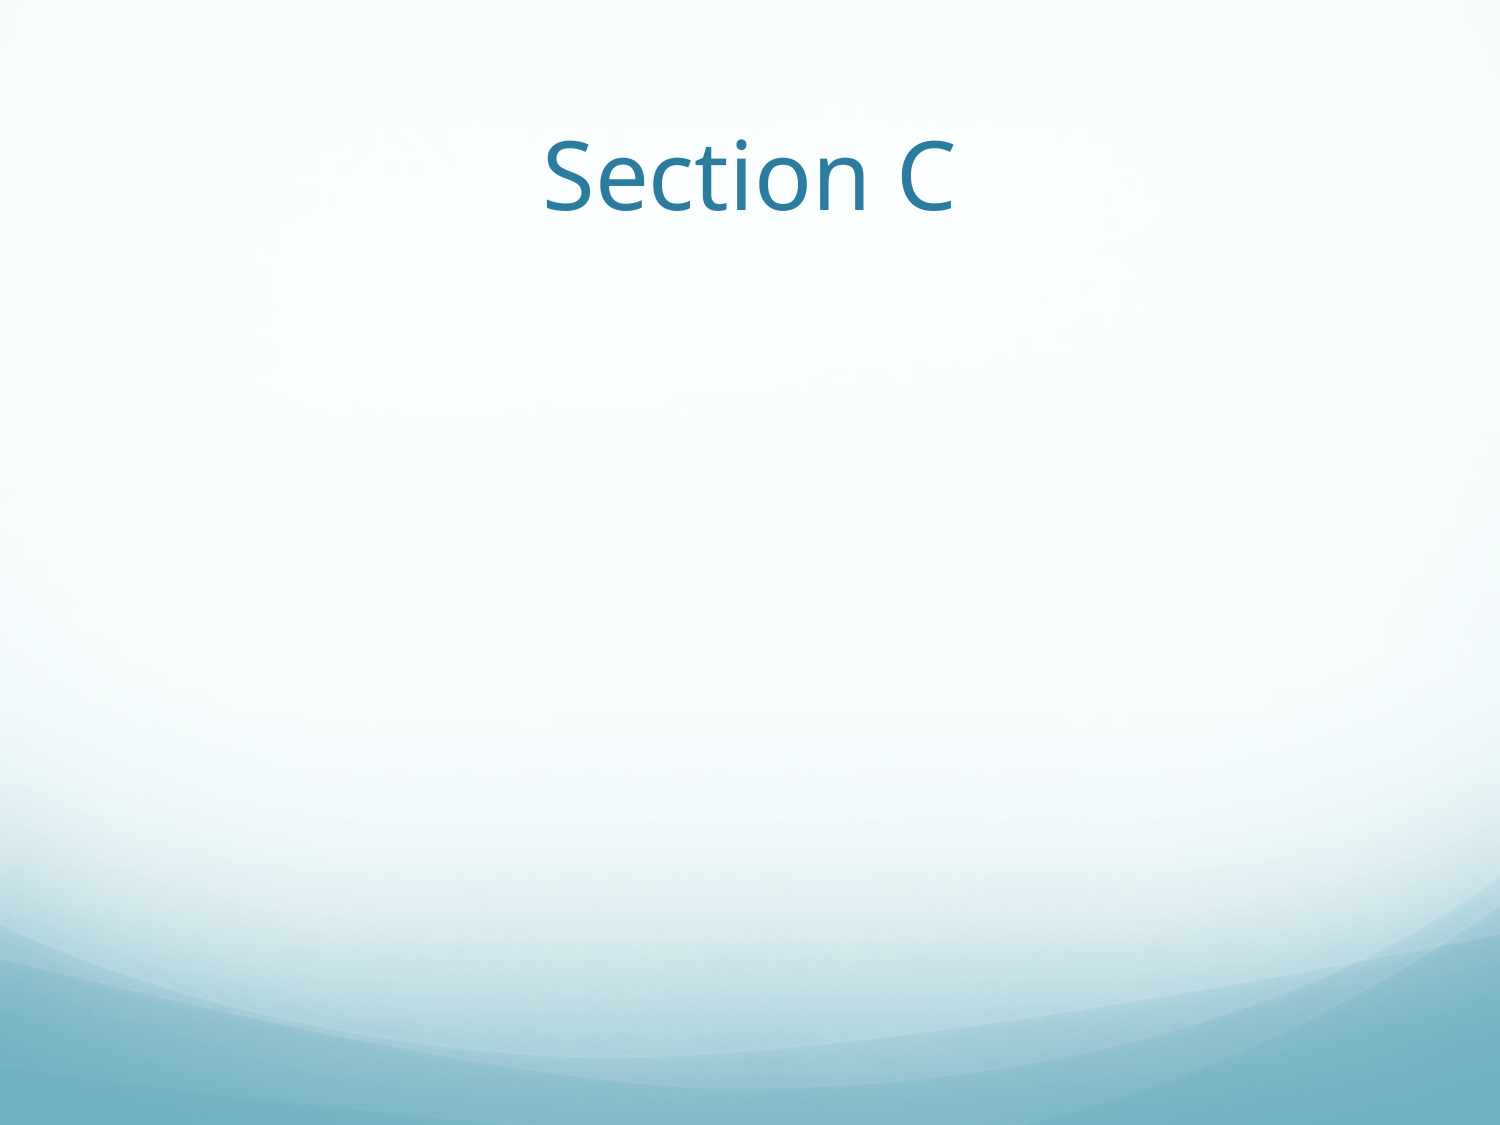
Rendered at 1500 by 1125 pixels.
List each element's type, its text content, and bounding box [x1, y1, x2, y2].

title Section C [90, 17, 1410, 237]
